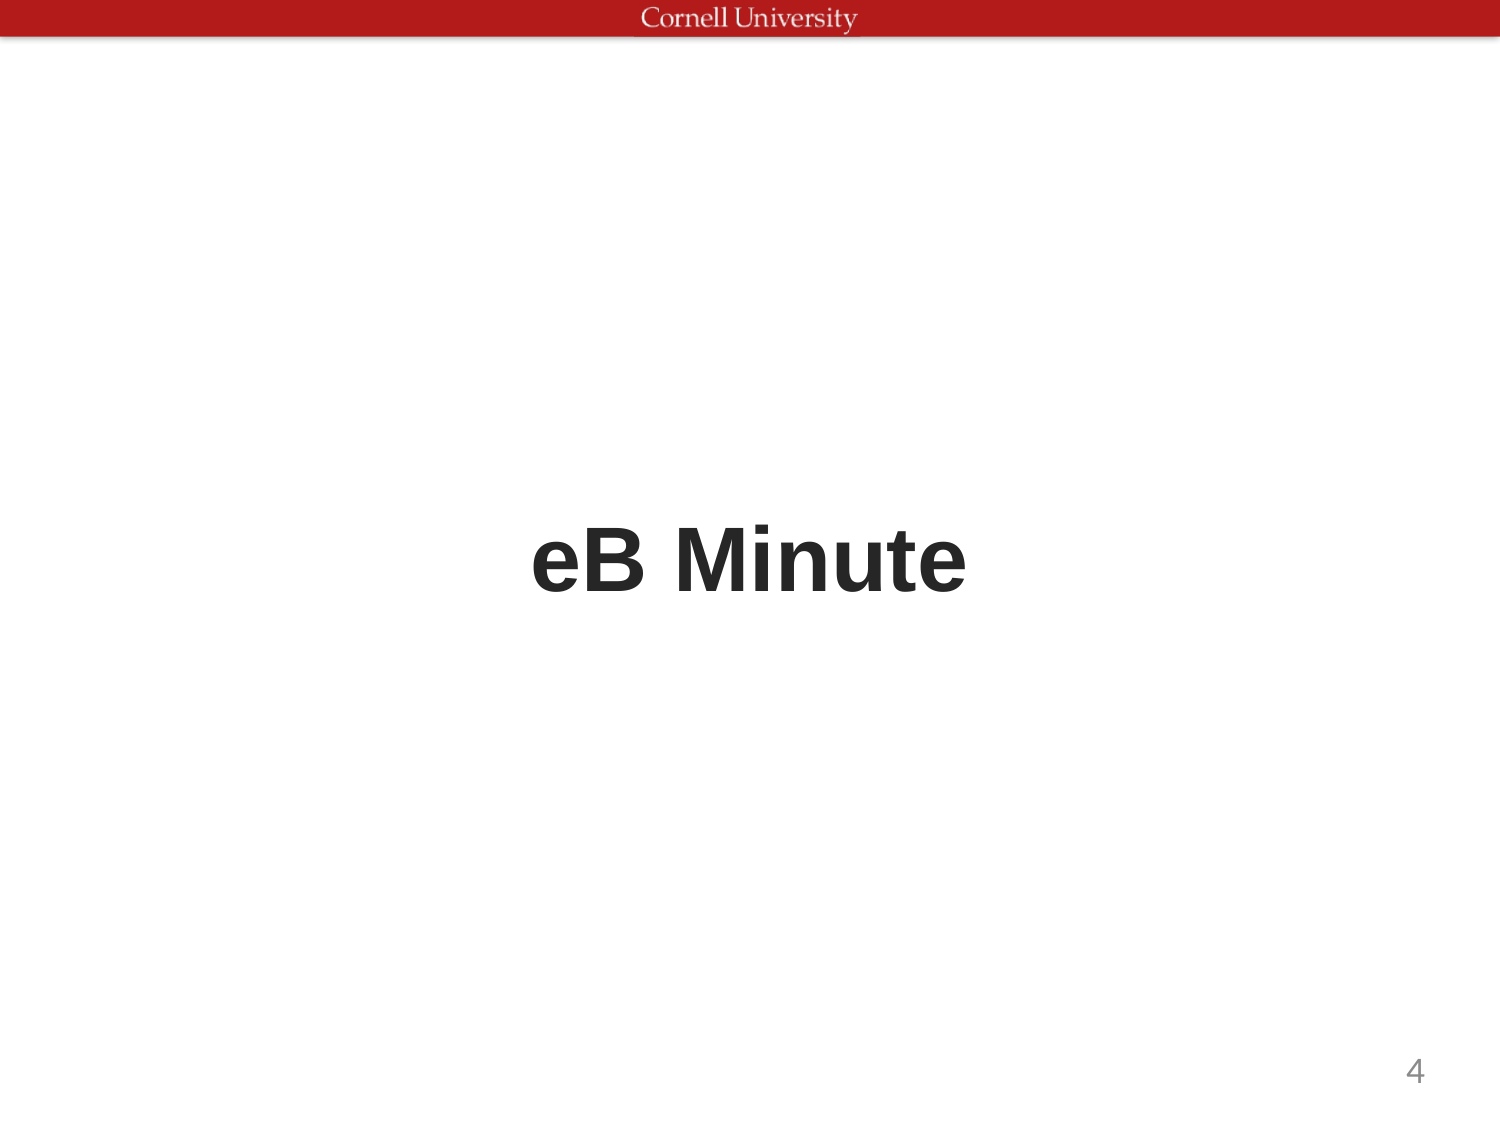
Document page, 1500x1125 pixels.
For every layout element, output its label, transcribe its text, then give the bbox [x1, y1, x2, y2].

slide_number 4 [1080, 1046, 1425, 1103]
picture [634, 0, 861, 61]
title eB Minute [412, 500, 1088, 625]
